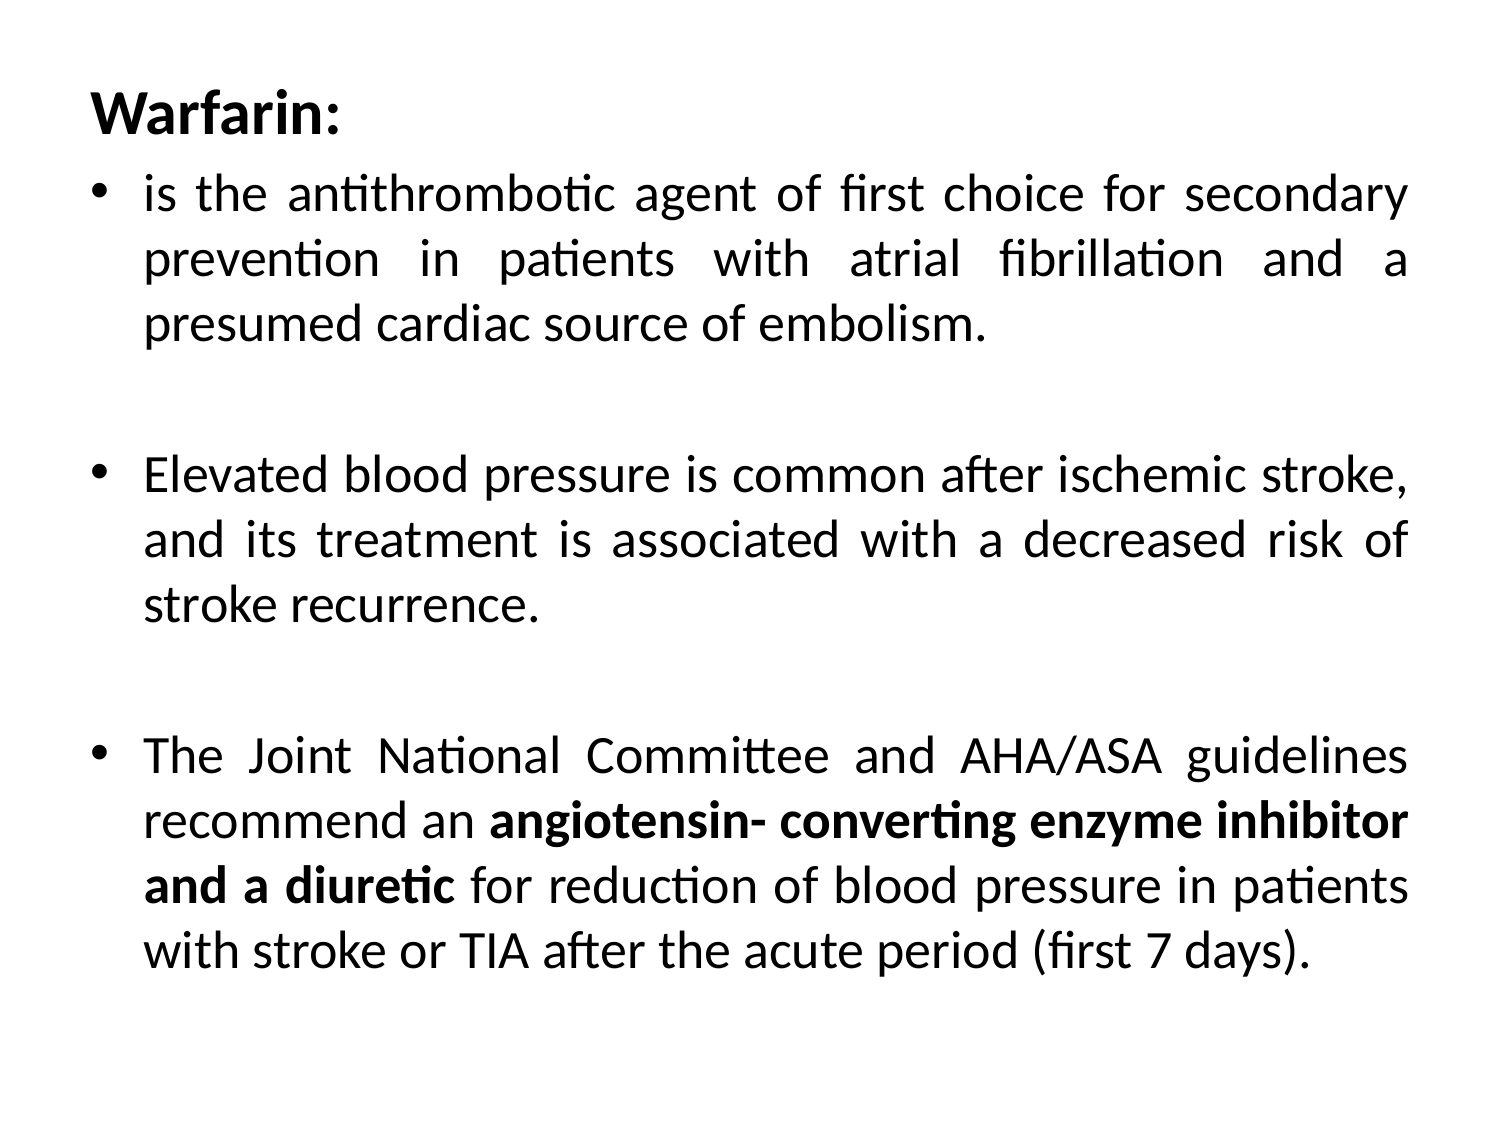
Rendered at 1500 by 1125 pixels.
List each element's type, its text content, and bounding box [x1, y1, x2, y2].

list Warfarin: is the antithrombotic agent of first choice for secondary prevention in patients with atrial fibrillation and a presumed cardiac source of embolism. Elevated blood pressure is common after ischemic stroke, and its treatment is associated with a decreased risk of stroke recurrence. The Joint National Committee and AHA/ASA guidelines recommend an angiotensin- converting enzyme inhibitor and a diuretic for reduction of blood pressure in patients with stroke or TIA after the acute period (first 7 days). [75, 62, 1425, 1050]
